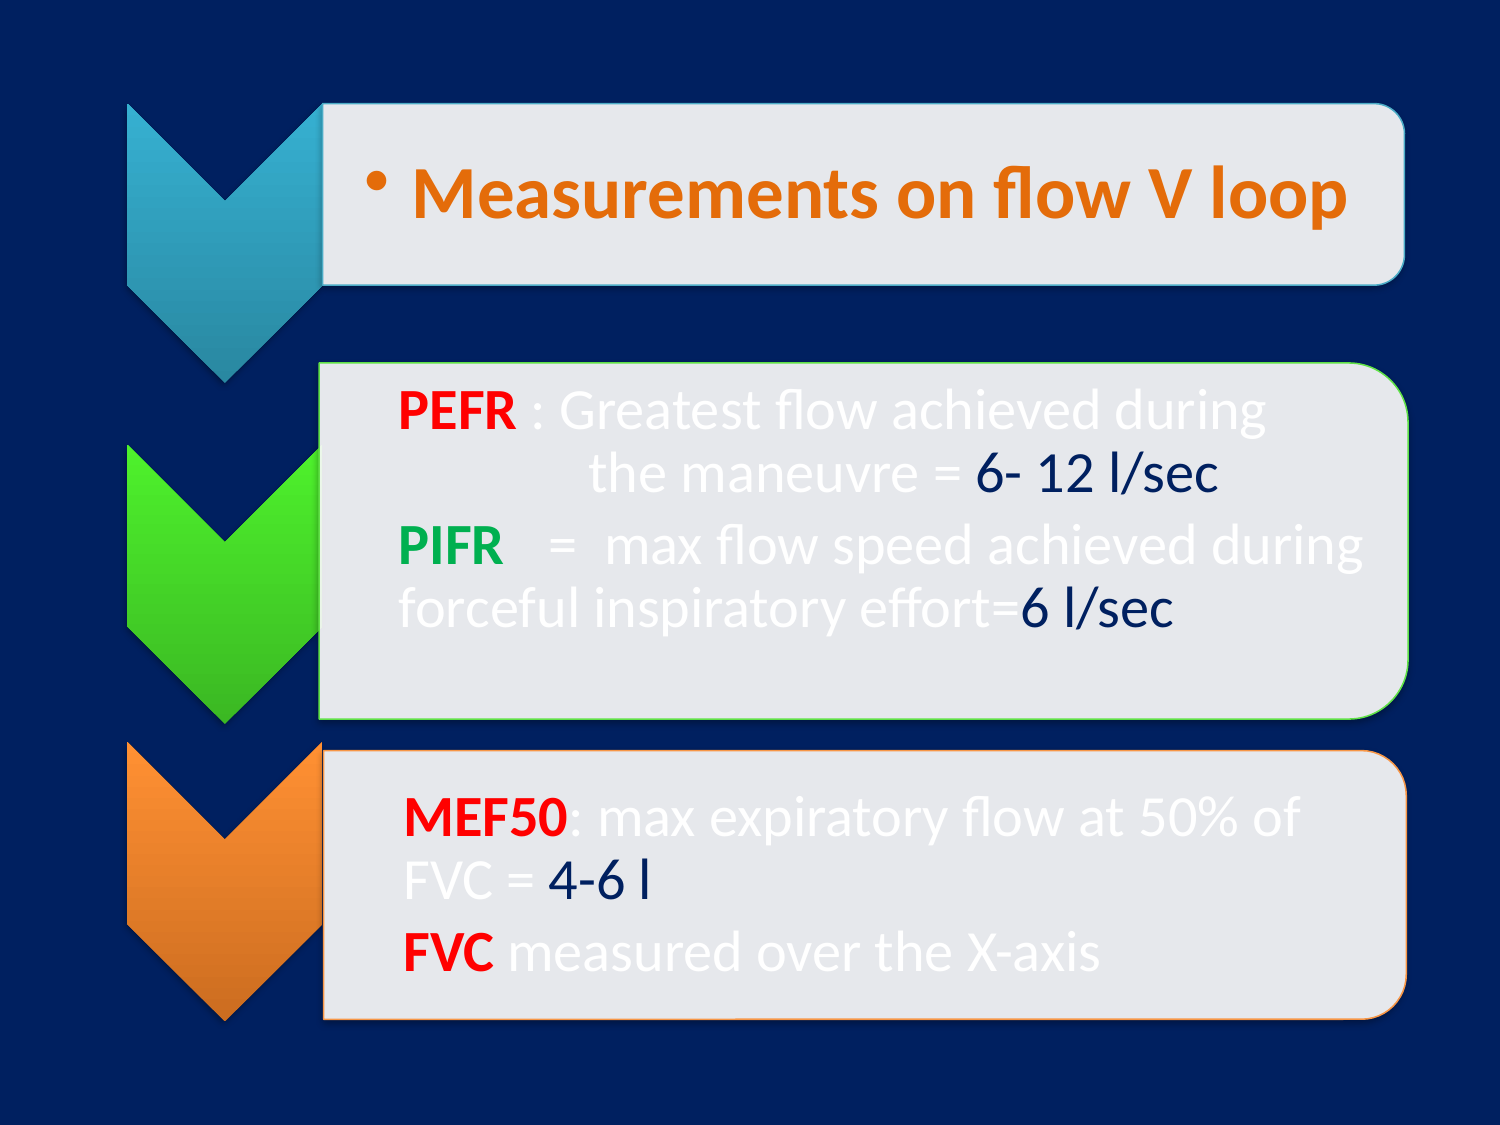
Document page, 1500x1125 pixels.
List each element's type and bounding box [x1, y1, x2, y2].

text_box [128, 81, 1407, 1044]
